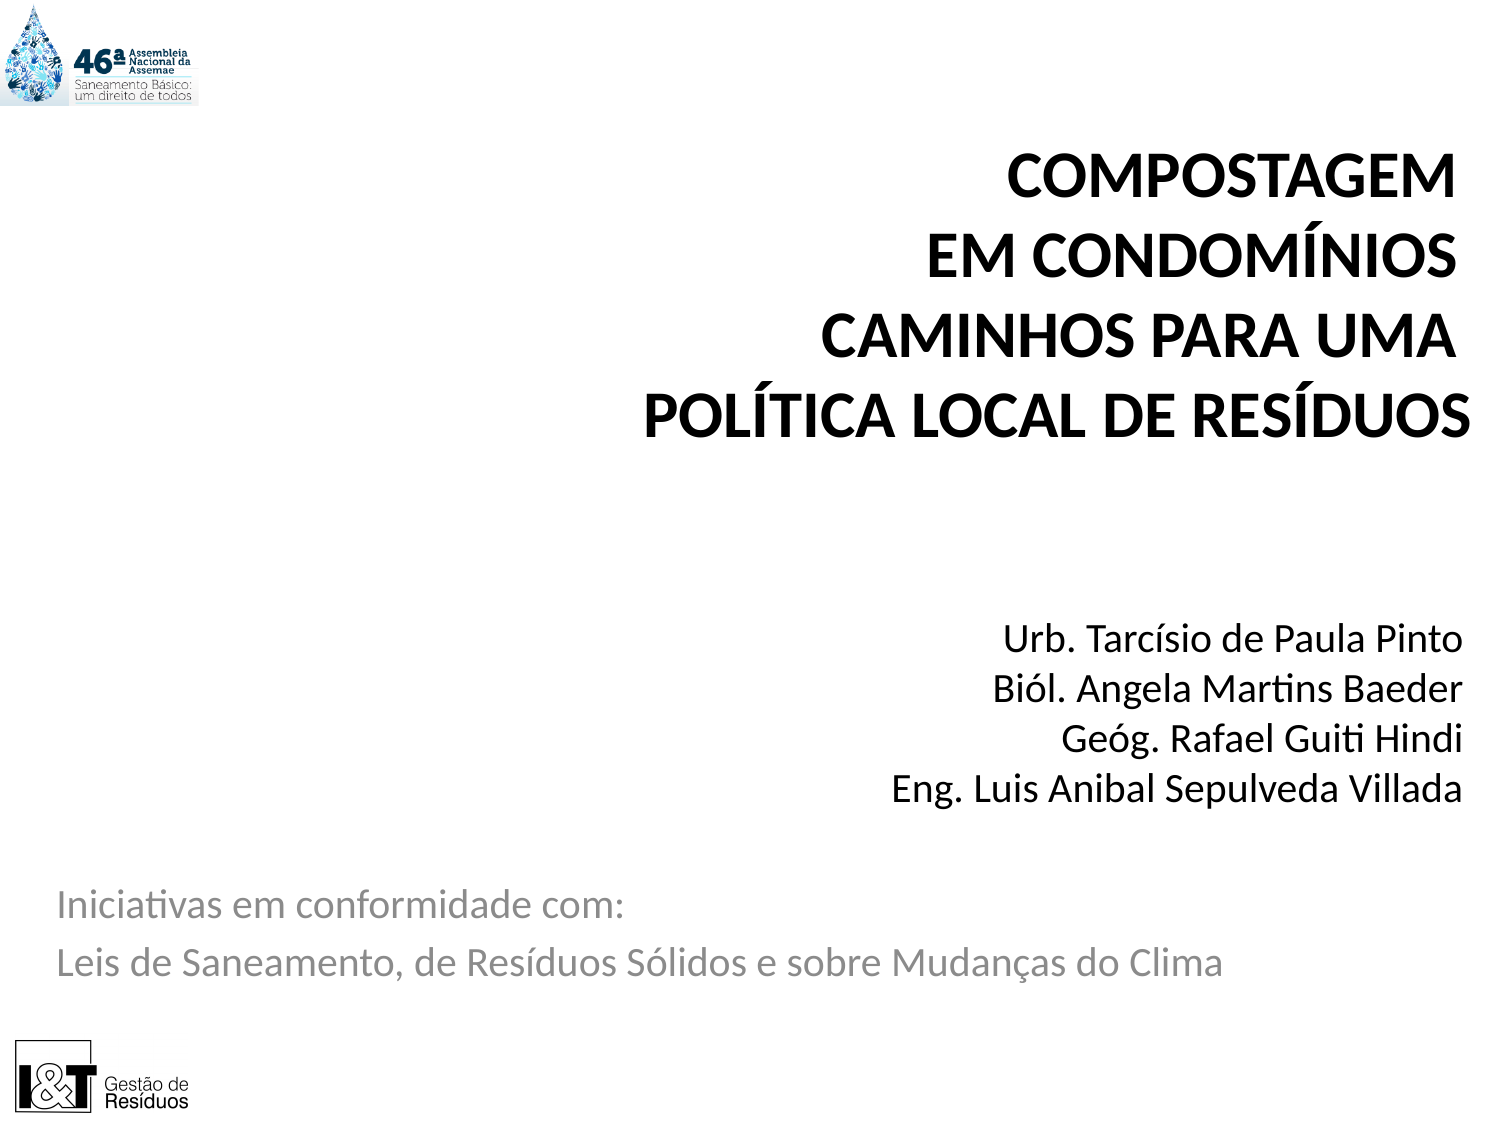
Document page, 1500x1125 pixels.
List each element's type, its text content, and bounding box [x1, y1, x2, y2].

picture [0, 0, 199, 106]
title COMPOSTAGEM EM CONDOMÍNIOS CAMINHOS PARA UMA POLÍTICA LOCAL DE RESÍDUOS Urb. Tarcísio de Paula Pinto Biól. Angela Martins Baeder Geóg. Rafael Guiti Hindi Eng. Luis Anibal Sepulveda Villada [17, 427, 1489, 669]
subtitle Iniciativas em conformidade com: Leis de Saneamento, de Resíduos Sólidos e sobre Mudanças do Clima [41, 810, 1447, 1106]
picture [15, 1033, 188, 1113]
